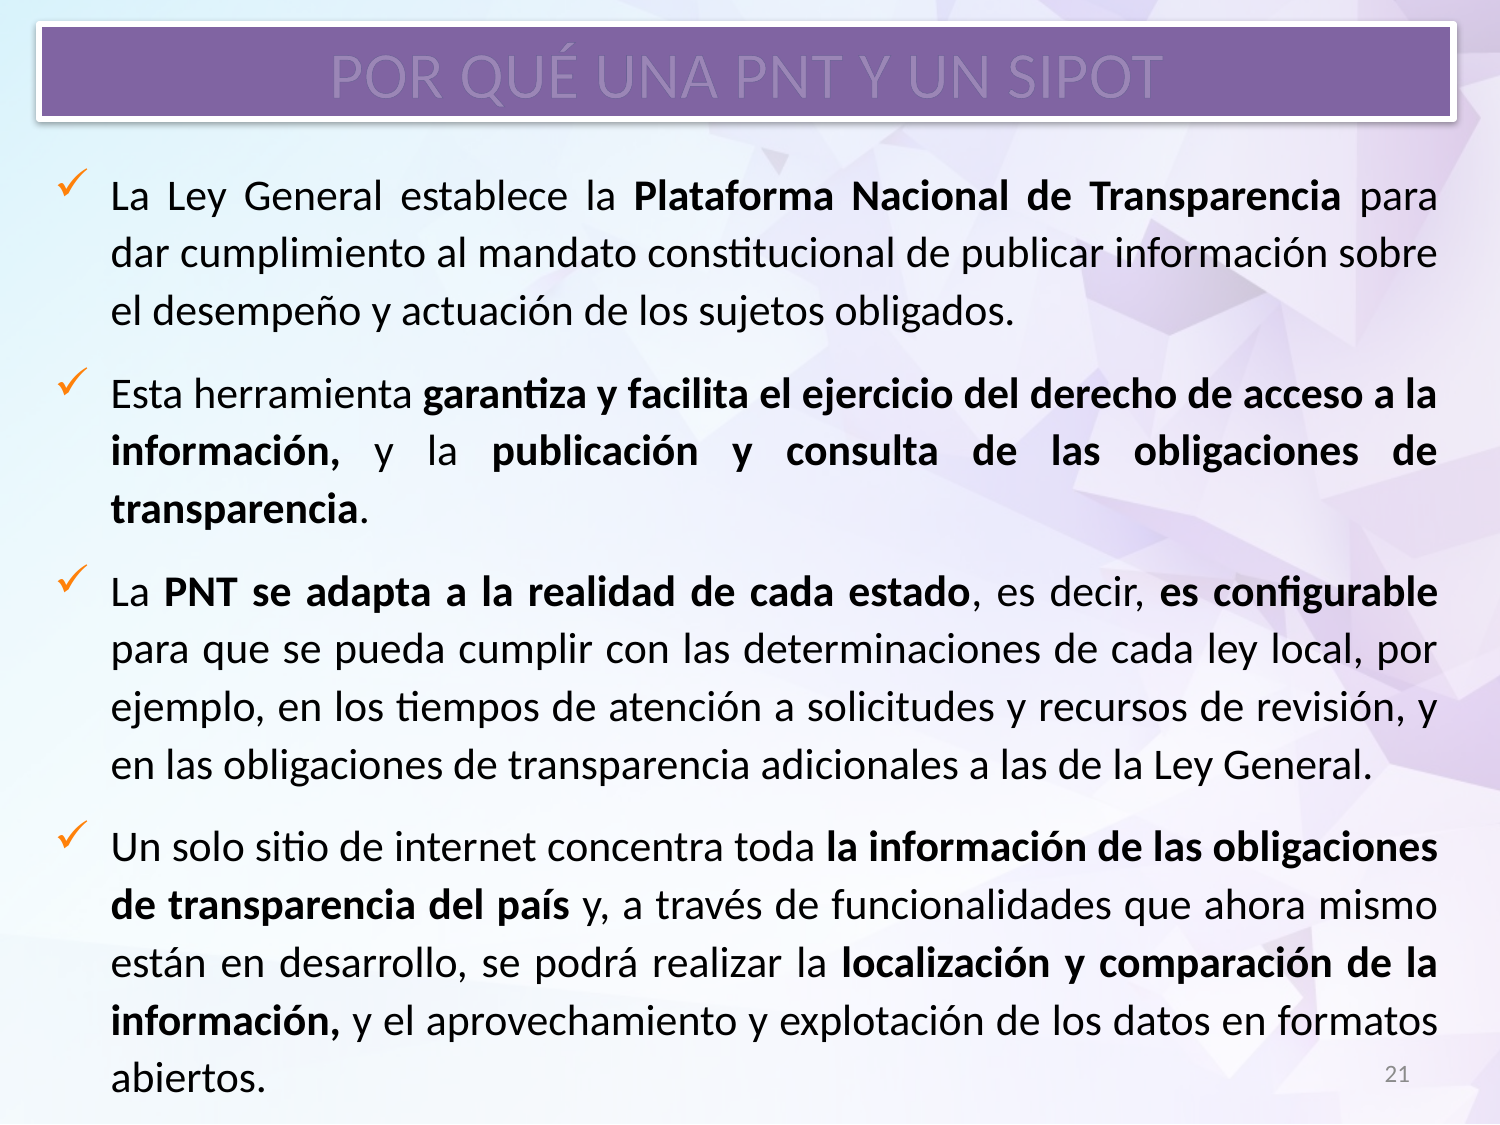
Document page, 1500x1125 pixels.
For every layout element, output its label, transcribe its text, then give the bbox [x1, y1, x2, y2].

text_box POR QUÉ UNA PNT Y UN SIPOT [36, 21, 1457, 122]
slide_number 21 [1074, 1042, 1425, 1103]
text_box La Ley General establece la Plataforma Nacional de Transparencia para dar cumplimiento al mandato constitucional de publicar información sobre el desempeño y actuación de los sujetos obligados. Esta herramienta garantiza y facilita el ejercicio del derecho de acceso a la información, y la publicación y consulta de las obligaciones de transparencia. La PNT se adapta a la realidad de cada estado, es decir, es configurable para que se pueda cumplir con las determinaciones de cada ley local, por ejemplo, en los tiempos de atención a solicitudes y recursos de revisión, y en las obligaciones de transparencia adicionales a las de la Ley General. Un solo sitio de internet concentra toda la información de las obligaciones de transparencia del país y, a través de funcionalidades que ahora mismo están en desarrollo, se podrá realizar la localización y comparación de la información, y el aprovechamiento y explotación de los datos en formatos abiertos. [39, 153, 1454, 1001]
